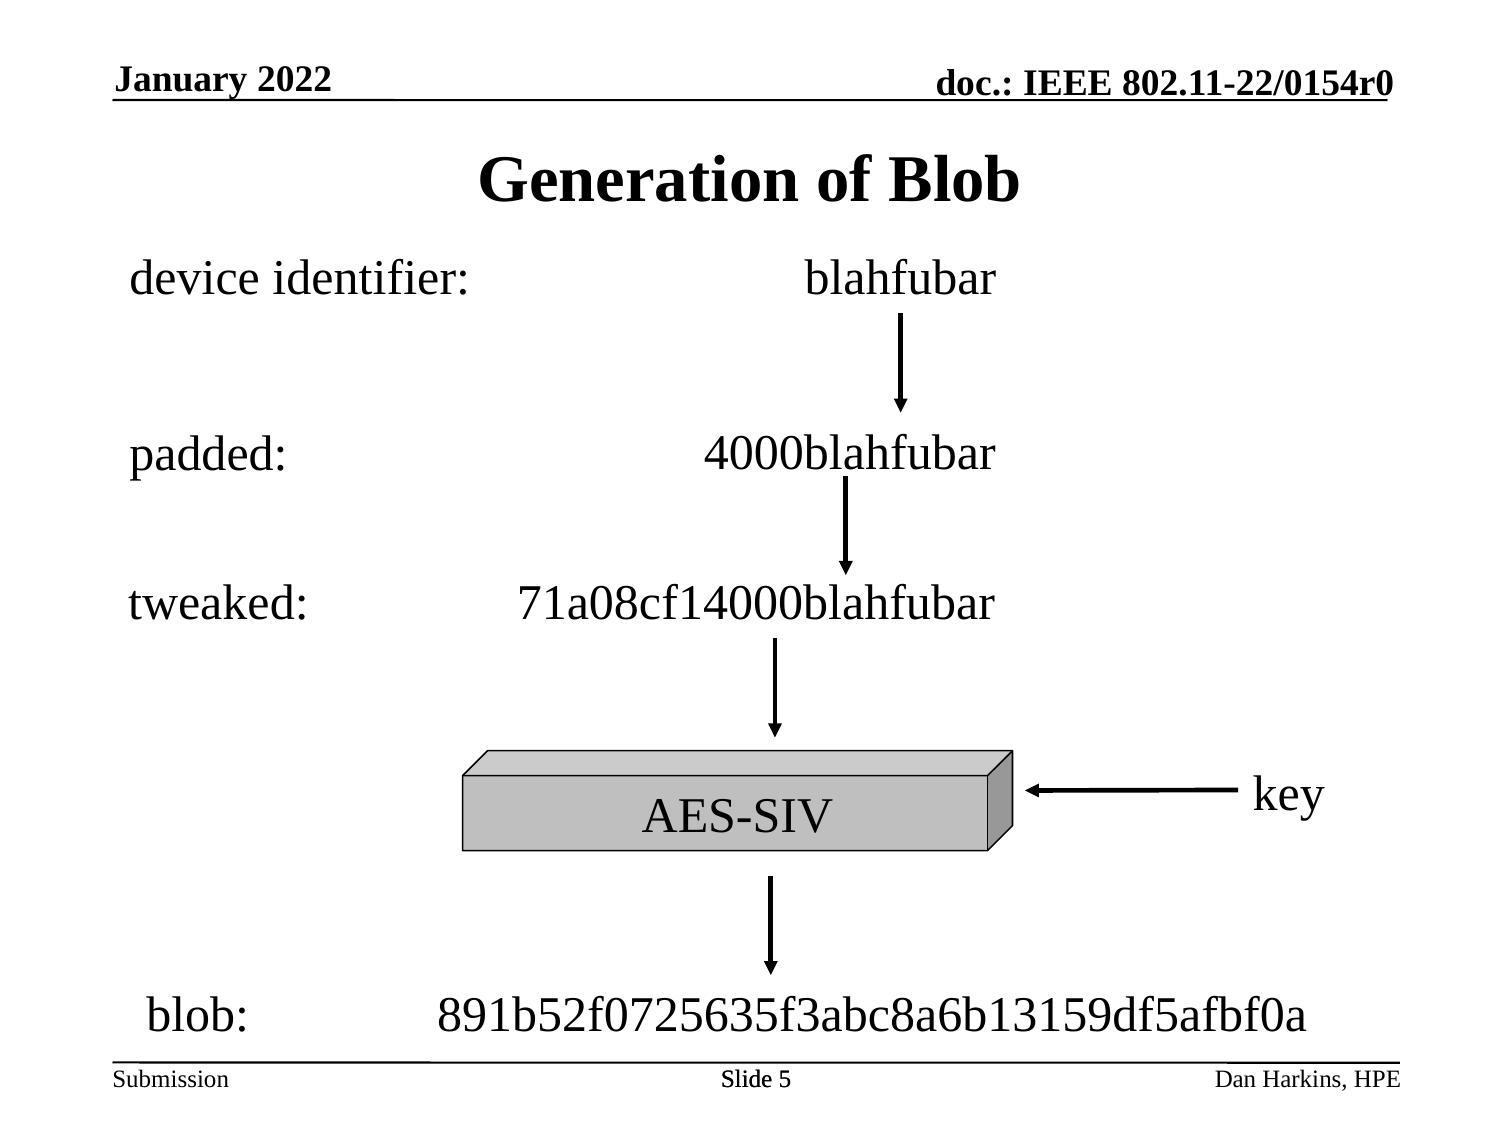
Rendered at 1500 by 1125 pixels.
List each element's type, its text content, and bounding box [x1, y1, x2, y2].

text_box 4000blahfubar [689, 412, 1011, 488]
text_box 71a08cf14000blahfubar [502, 562, 1011, 638]
text_box blob: [131, 974, 265, 1049]
text_box padded: [114, 413, 303, 488]
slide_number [114, 54, 423, 100]
text_box tweaked: [113, 562, 324, 638]
text_box 891b52f0725635f3abc8a6b13159df5afbf0a [422, 974, 1322, 1049]
footer Dan Harkins, HPE [878, 1061, 1402, 1093]
title Generation of Blob [112, 87, 1388, 263]
text_box [462, 750, 1013, 851]
text_box device identifier: [114, 237, 486, 313]
text_box blahfubar [789, 237, 1012, 313]
text_box Slide 5 [712, 1062, 800, 1122]
text_box AES-SIV [626, 774, 849, 850]
text_box key [1238, 752, 1340, 828]
